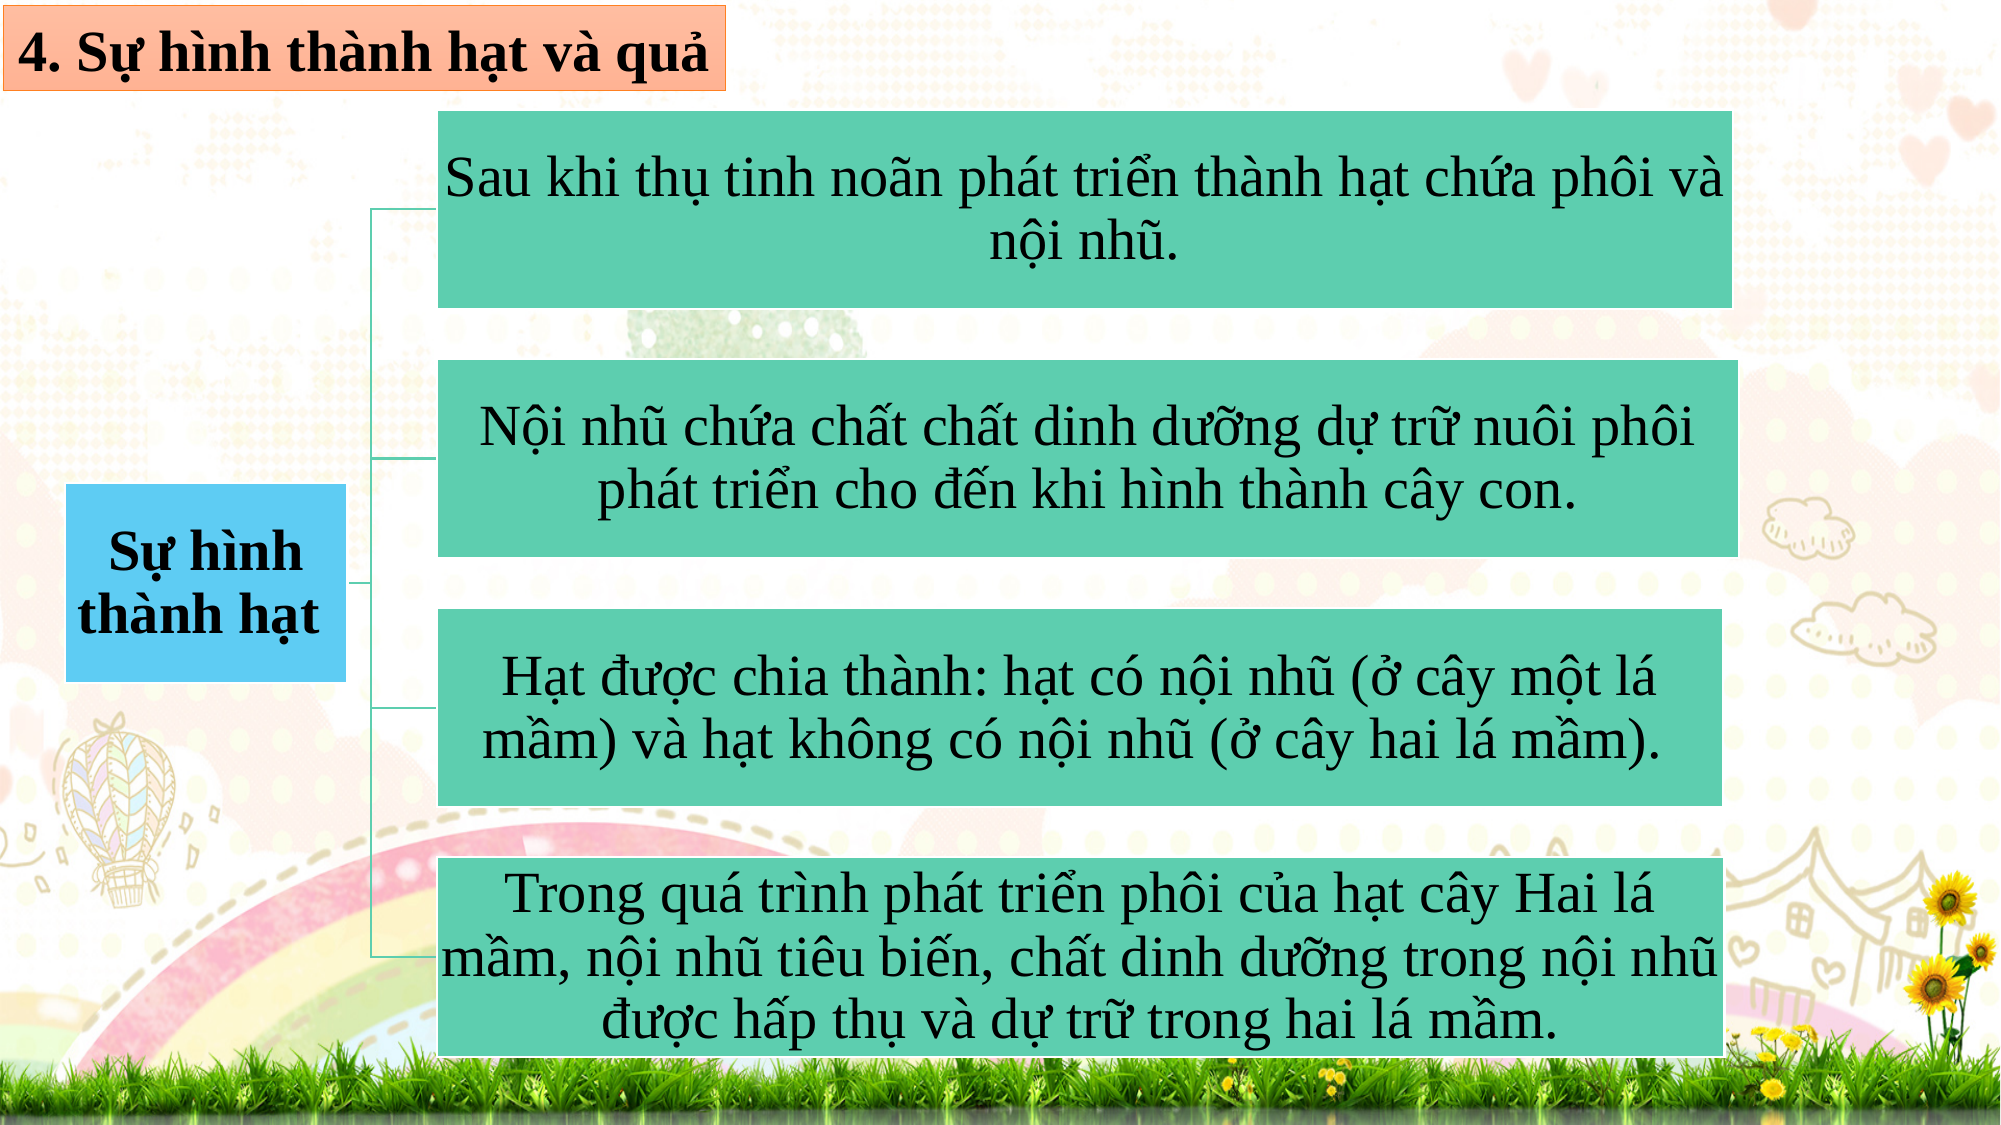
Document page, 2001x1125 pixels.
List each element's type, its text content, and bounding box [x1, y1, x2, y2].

picture [0, 0, 2001, 1125]
text_box 4. Sự hình thành hạt và quả [3, 5, 726, 57]
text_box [0, 57, 1846, 1109]
